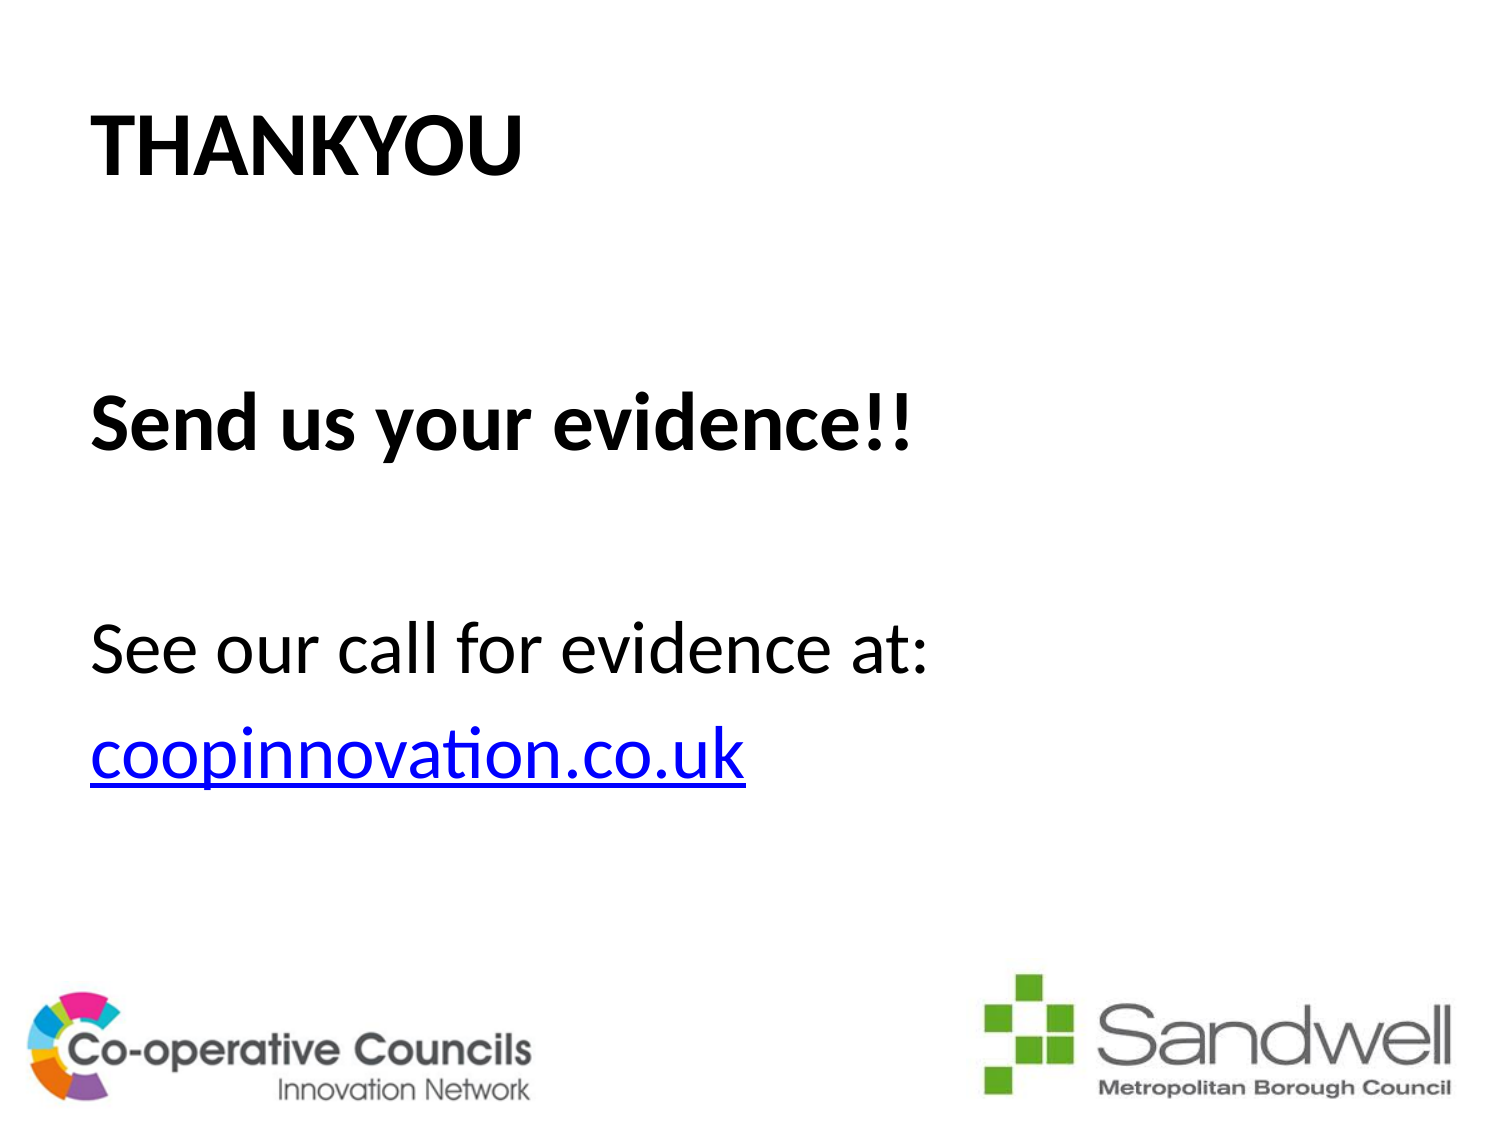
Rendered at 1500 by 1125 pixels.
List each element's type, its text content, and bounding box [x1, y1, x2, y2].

title THANKYOU [75, 45, 1425, 233]
picture [12, 981, 544, 1115]
list Send us your evidence!! See our call for evidence at: coopinnovation.co.uk [75, 262, 1425, 1005]
picture [966, 958, 1469, 1115]
